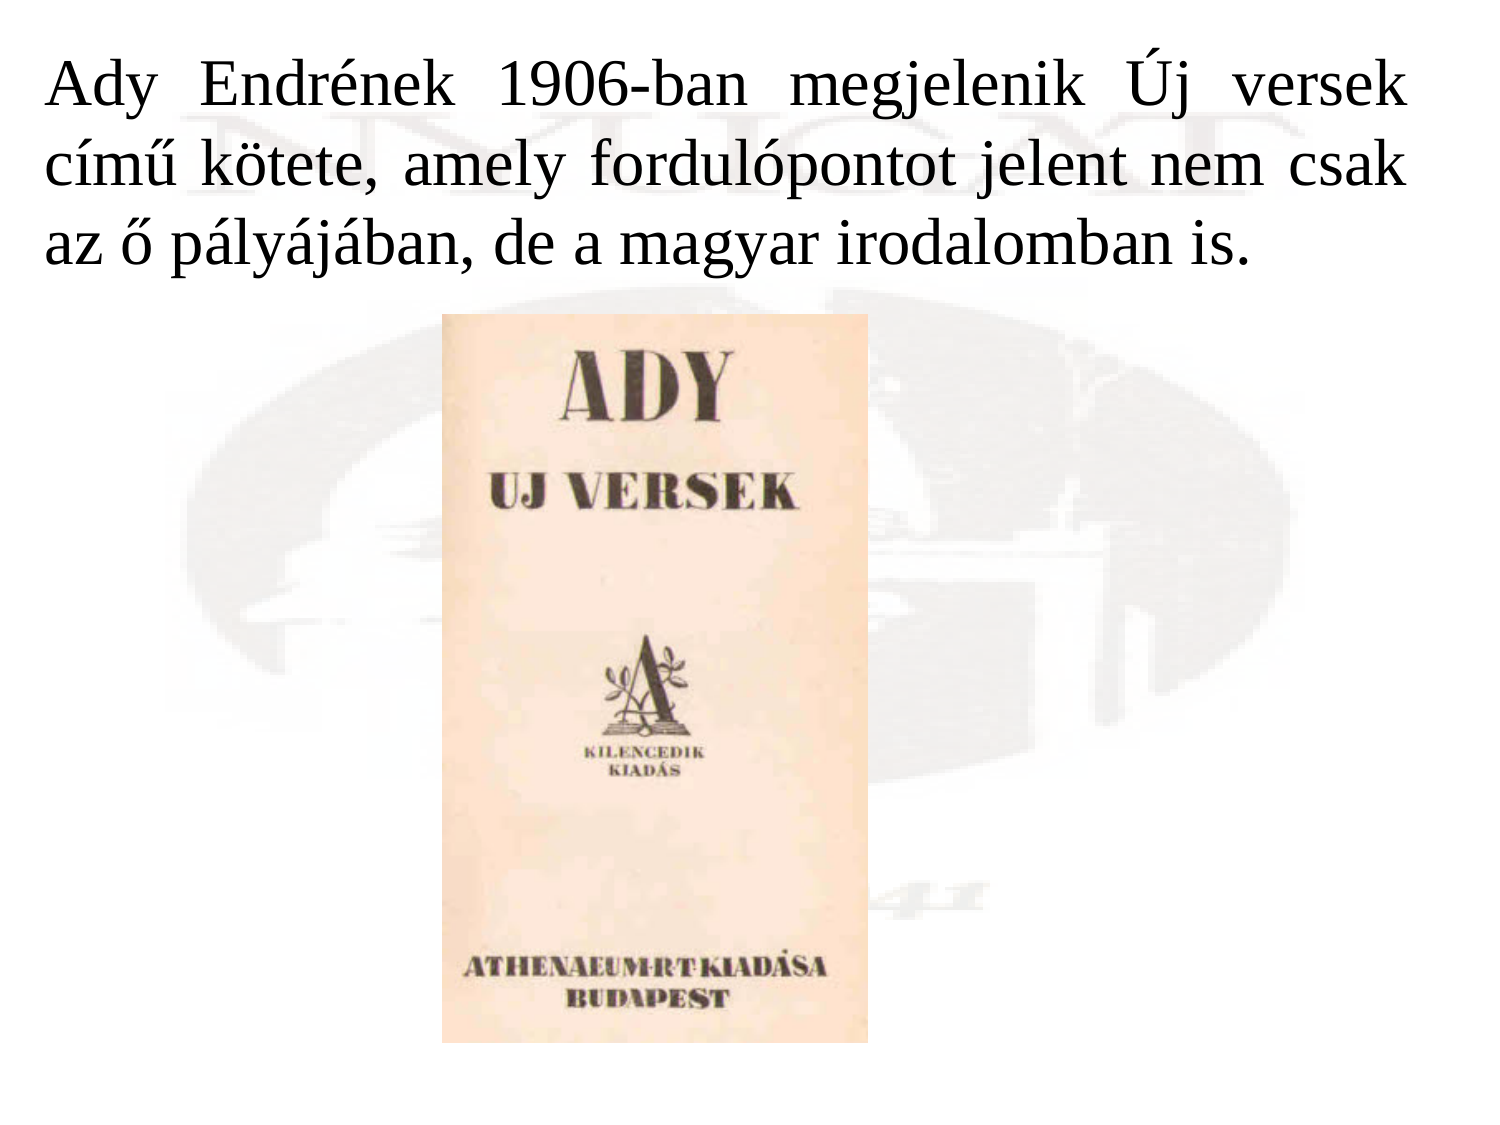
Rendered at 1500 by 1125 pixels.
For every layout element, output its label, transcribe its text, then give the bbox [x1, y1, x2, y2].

picture [442, 314, 868, 1044]
list Ady Endrének 1906-ban megjelenik Új versek című kötete, amely fordulópontot jelent nem csak az ő pályájában, de a magyar irodalomban is. [29, 30, 1425, 1094]
